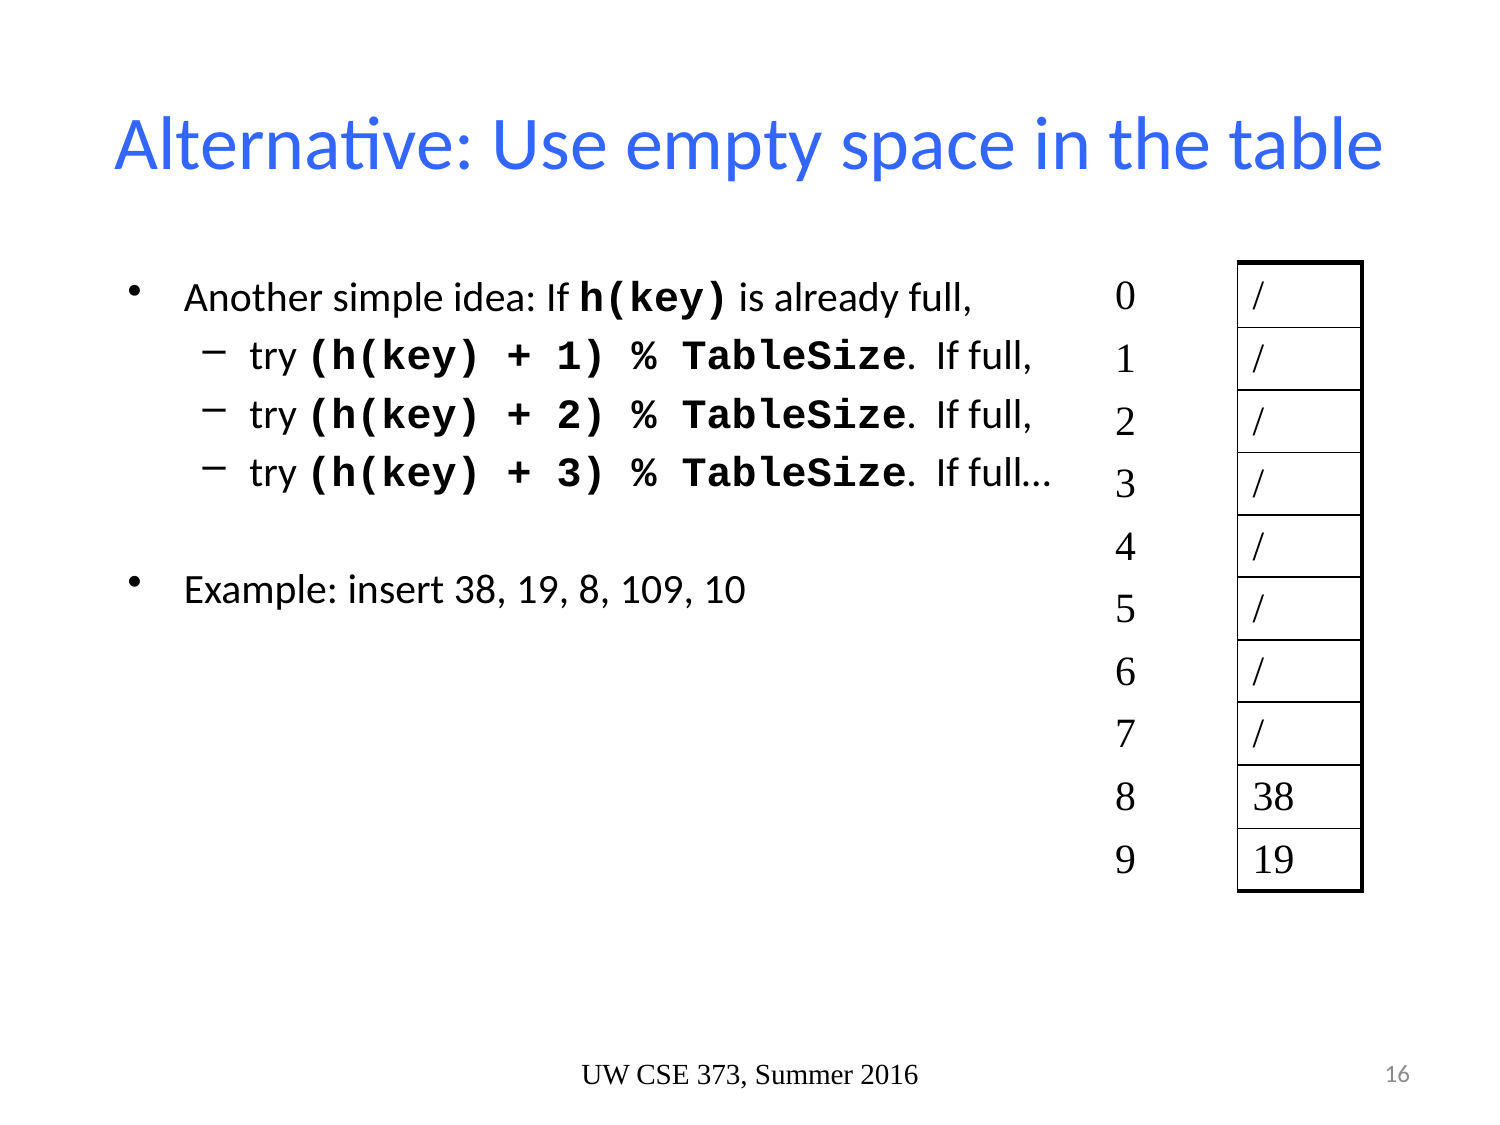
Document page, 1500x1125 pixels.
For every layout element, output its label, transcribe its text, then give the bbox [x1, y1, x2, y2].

title Alternative: Use empty space in the table [75, 45, 1425, 233]
slide_number 16 [1074, 1042, 1425, 1103]
footer UW CSE 373, Summer 2016 [512, 1042, 988, 1103]
text_box Another simple idea: If h(key) is already full, try (h(key) + 1) % TableSize. If full, try (h(key) + 2) % TableSize. If full, try (h(key) + 3) % TableSize. If full… Example: insert 38, 19, 8, 109, 10 [112, 262, 1388, 1000]
